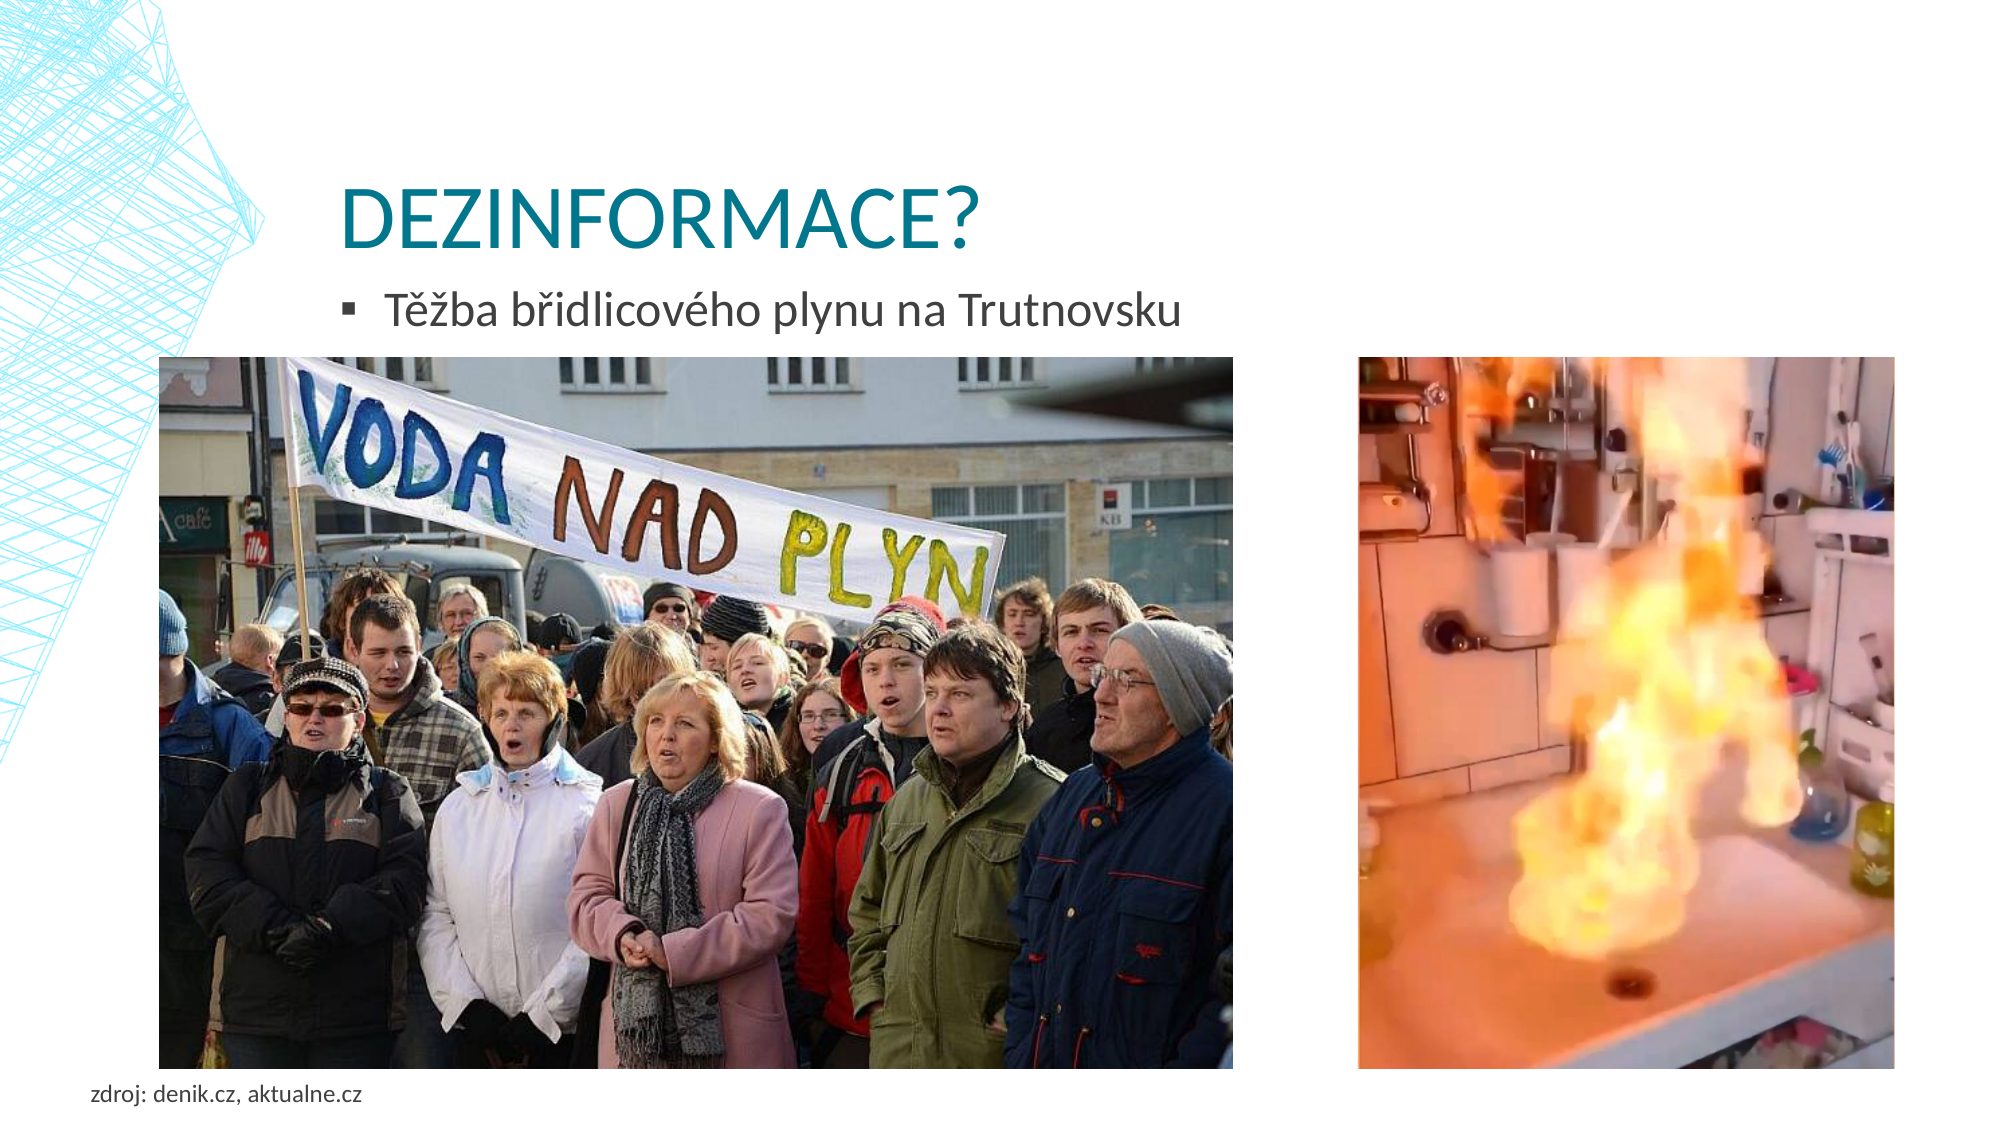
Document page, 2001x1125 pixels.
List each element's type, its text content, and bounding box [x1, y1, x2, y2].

picture [0, 0, 2001, 1125]
list Těžba břidlicového plynu na Trutnovsku [324, 276, 1863, 352]
text_box zdroj: denik.cz, aktualne.cz [75, 1073, 414, 1125]
title Dezinformace? [324, 62, 1863, 275]
